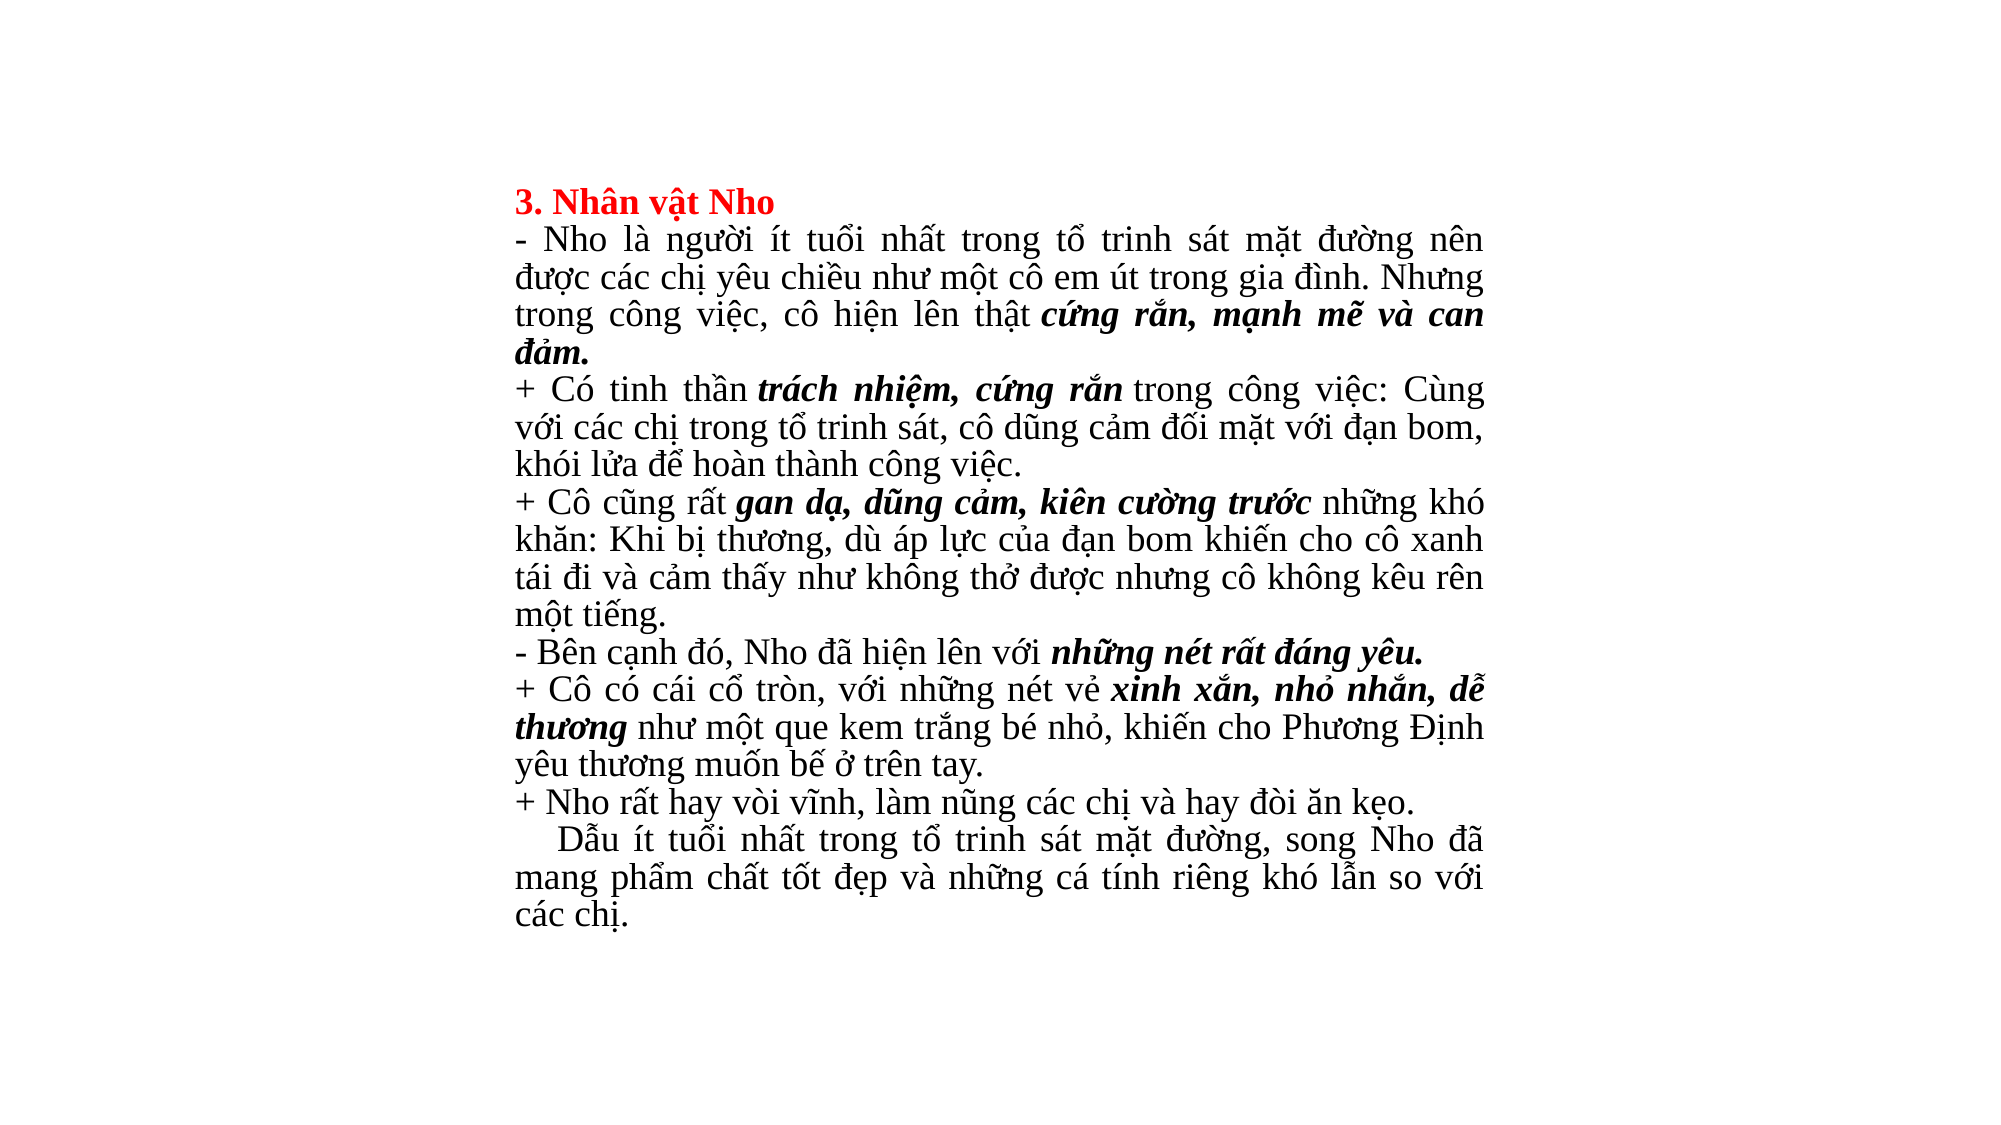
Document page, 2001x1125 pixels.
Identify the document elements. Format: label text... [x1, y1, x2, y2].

text_box 3. Nhân vật Nho - Nho là người ít tuổi nhất trong tổ trinh sát mặt đường nên được các chị yêu chiều như một cô em út trong gia đình. Nhưng trong công việc, cô hiện lên thật cứng rắn, mạnh mẽ và can đảm. + Có tinh thần trách nhiệm, cứng rắn trong công việc: Cùng với các chị trong tổ trinh sát, cô dũng cảm đối mặt với đạn bom, khói lửa để hoàn thành công việc. + Cô cũng rất gan dạ, dũng cảm, kiên cường trước những khó khăn: Khi bị thương, dù áp lực của đạn bom khiến cho cô xanh tái đi và cảm thấy như không thở được nhưng cô không kêu rên một tiếng. - Bên cạnh đó, Nho đã hiện lên với những nét rất đáng yêu. + Cô có cái cổ tròn, với những nét vẻ xinh xắn, nhỏ nhắn, dễ thương như một que kem trắng bé nhỏ, khiến cho Phương Định yêu thương muốn bế ở trên tay. + Nho rất hay vòi vĩnh, làm nũng các chị và hay đòi ăn kẹo. Dẫu ít tuổi nhất trong tổ trinh sát mặt đường, song Nho đã mang phẩm chất tốt đẹp và những cá tính riêng khó lẫn so với các chị. [500, 176, 1500, 942]
